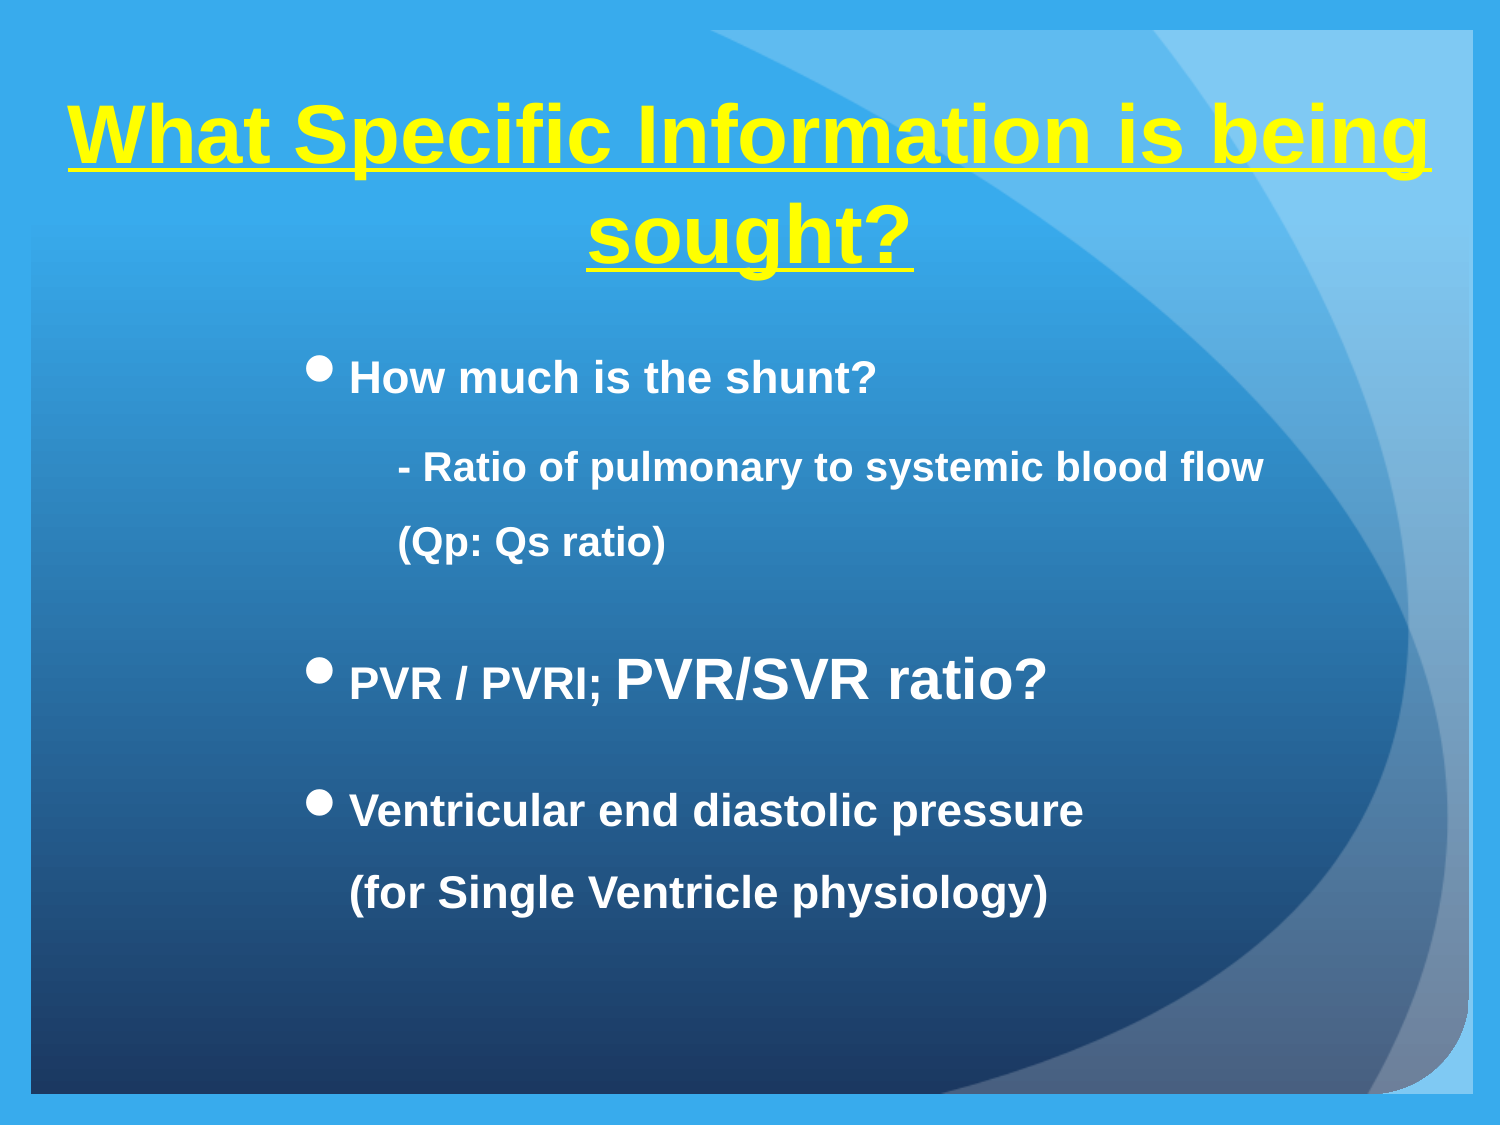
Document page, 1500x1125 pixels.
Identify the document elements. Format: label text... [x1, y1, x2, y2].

picture [24, 30, 1473, 99]
list How much is the shunt? - Ratio of pulmonary to systemic blood flow (Qp: Qs ratio) PVR / PVRI; PVR/SVR ratio? Ventricular end diastolic pressure (for Single Ventricle physiology) [287, 312, 1313, 1055]
picture [24, 288, 1473, 1094]
title What Specific Information is being sought? [0, 99, 1500, 288]
